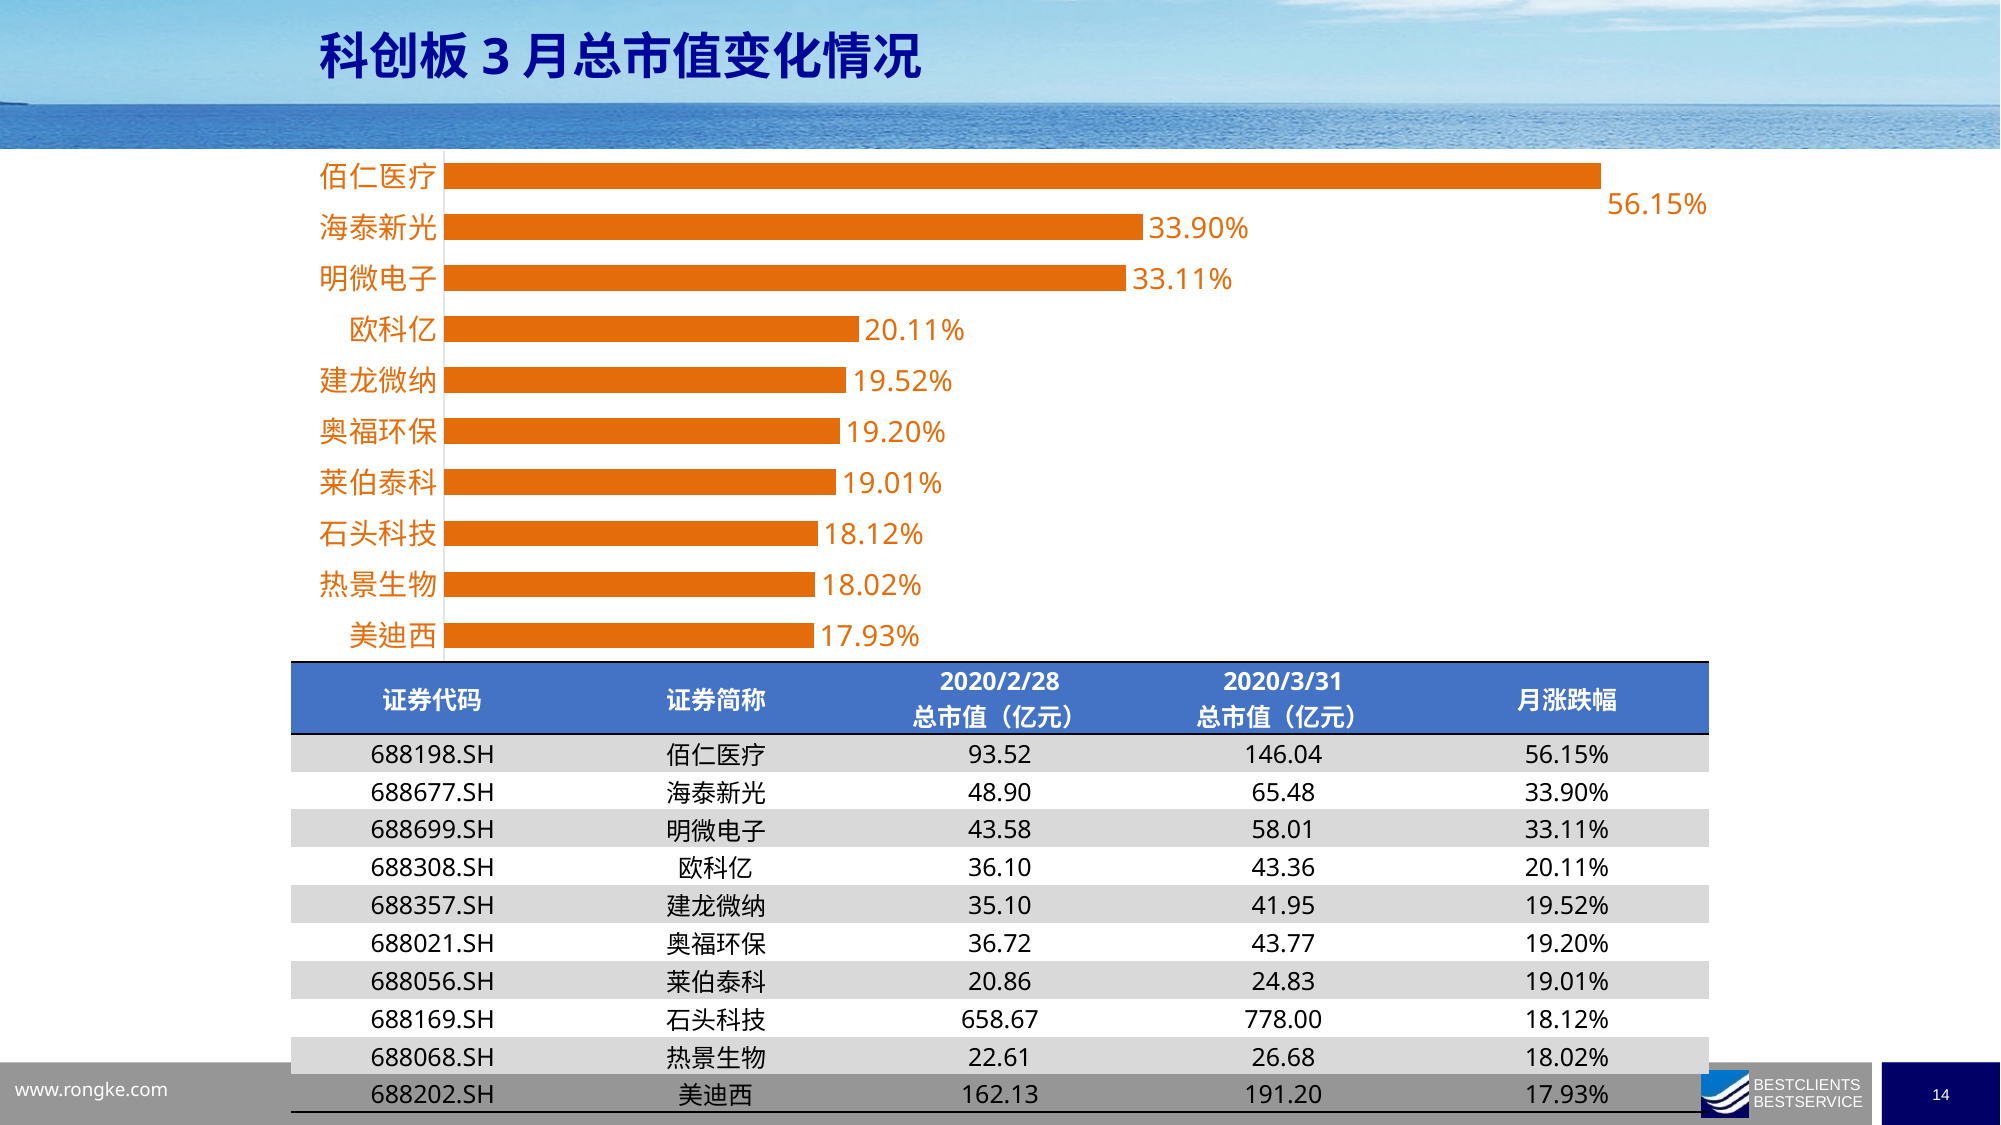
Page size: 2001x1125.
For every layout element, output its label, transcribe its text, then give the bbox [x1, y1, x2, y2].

table_cell 688169.SH [291, 999, 575, 1037]
table_cell 19.01% [1425, 961, 1709, 999]
table_cell 65.48 [1142, 772, 1425, 809]
chart [291, 139, 1709, 672]
table_cell 41.95 [1142, 885, 1425, 923]
table_cell 18.02% [1425, 1037, 1709, 1074]
table_cell 36.10 [858, 847, 1142, 885]
table_header 证券代码 [291, 672, 575, 733]
table_header 月涨跌幅 [1425, 672, 1709, 733]
table_cell 688308.SH [291, 847, 575, 885]
table_cell 24.83 [1142, 961, 1425, 999]
table_cell 热景生物 [575, 1037, 858, 1074]
table_cell 26.68 [1142, 1037, 1425, 1074]
table_header 2020/3/31 总市值（亿元） [1142, 672, 1425, 733]
picture [1701, 1070, 1749, 1118]
table_cell 石头科技 [575, 999, 858, 1037]
table_cell 56.15% [1425, 735, 1709, 772]
table_cell 海泰新光 [575, 772, 858, 809]
table_cell 22.61 [858, 1037, 1142, 1074]
table_cell 146.04 [1142, 735, 1425, 772]
table_cell 191.20 [1142, 1074, 1425, 1111]
table_cell 20.11% [1425, 847, 1709, 885]
table_header 证券简称 [575, 672, 858, 733]
table_cell 58.01 [1142, 809, 1425, 847]
table_cell 43.58 [858, 809, 1142, 847]
table_cell 35.10 [858, 885, 1142, 923]
table_cell 688198.SH [291, 735, 575, 772]
table_cell 36.72 [858, 923, 1142, 961]
table_cell 688068.SH [291, 1037, 575, 1074]
table_cell 33.90% [1425, 772, 1709, 809]
table_cell 43.36 [1142, 847, 1425, 885]
table_cell 18.12% [1425, 999, 1709, 1037]
table_cell 33.11% [1425, 809, 1709, 847]
table_cell 欧科亿 [575, 847, 858, 885]
table_cell 19.52% [1425, 885, 1709, 923]
table_cell 162.13 [858, 1074, 1142, 1111]
table_cell 佰仁医疗 [575, 735, 858, 772]
table_cell 688357.SH [291, 885, 575, 923]
table_cell 奥福环保 [575, 923, 858, 961]
table_cell 688677.SH [291, 772, 575, 809]
table_cell 建龙微纳 [575, 885, 858, 923]
table_cell 658.67 [858, 999, 1142, 1037]
table_cell 688021.SH [291, 923, 575, 961]
table_cell 19.20% [1425, 923, 1709, 961]
table_cell 48.90 [858, 772, 1142, 809]
table_cell 688699.SH [291, 809, 575, 847]
table_cell 688056.SH [291, 961, 575, 999]
table_cell 17.93% [1425, 1074, 1709, 1111]
table_cell 美迪西 [575, 1074, 858, 1111]
table_cell 93.52 [858, 735, 1142, 772]
picture [0, 0, 2000, 149]
table_cell 43.77 [1142, 923, 1425, 961]
table_cell 688202.SH [291, 1074, 575, 1111]
table_cell 778.00 [1142, 999, 1425, 1037]
table_cell 明微电子 [575, 809, 858, 847]
text_box 科创板3月总市值变化情况 [304, 23, 1655, 129]
table_header 2020/2/28 总市值（亿元） [858, 672, 1142, 733]
table_cell 20.86 [858, 961, 1142, 999]
table_cell 莱伯泰科 [575, 961, 858, 999]
